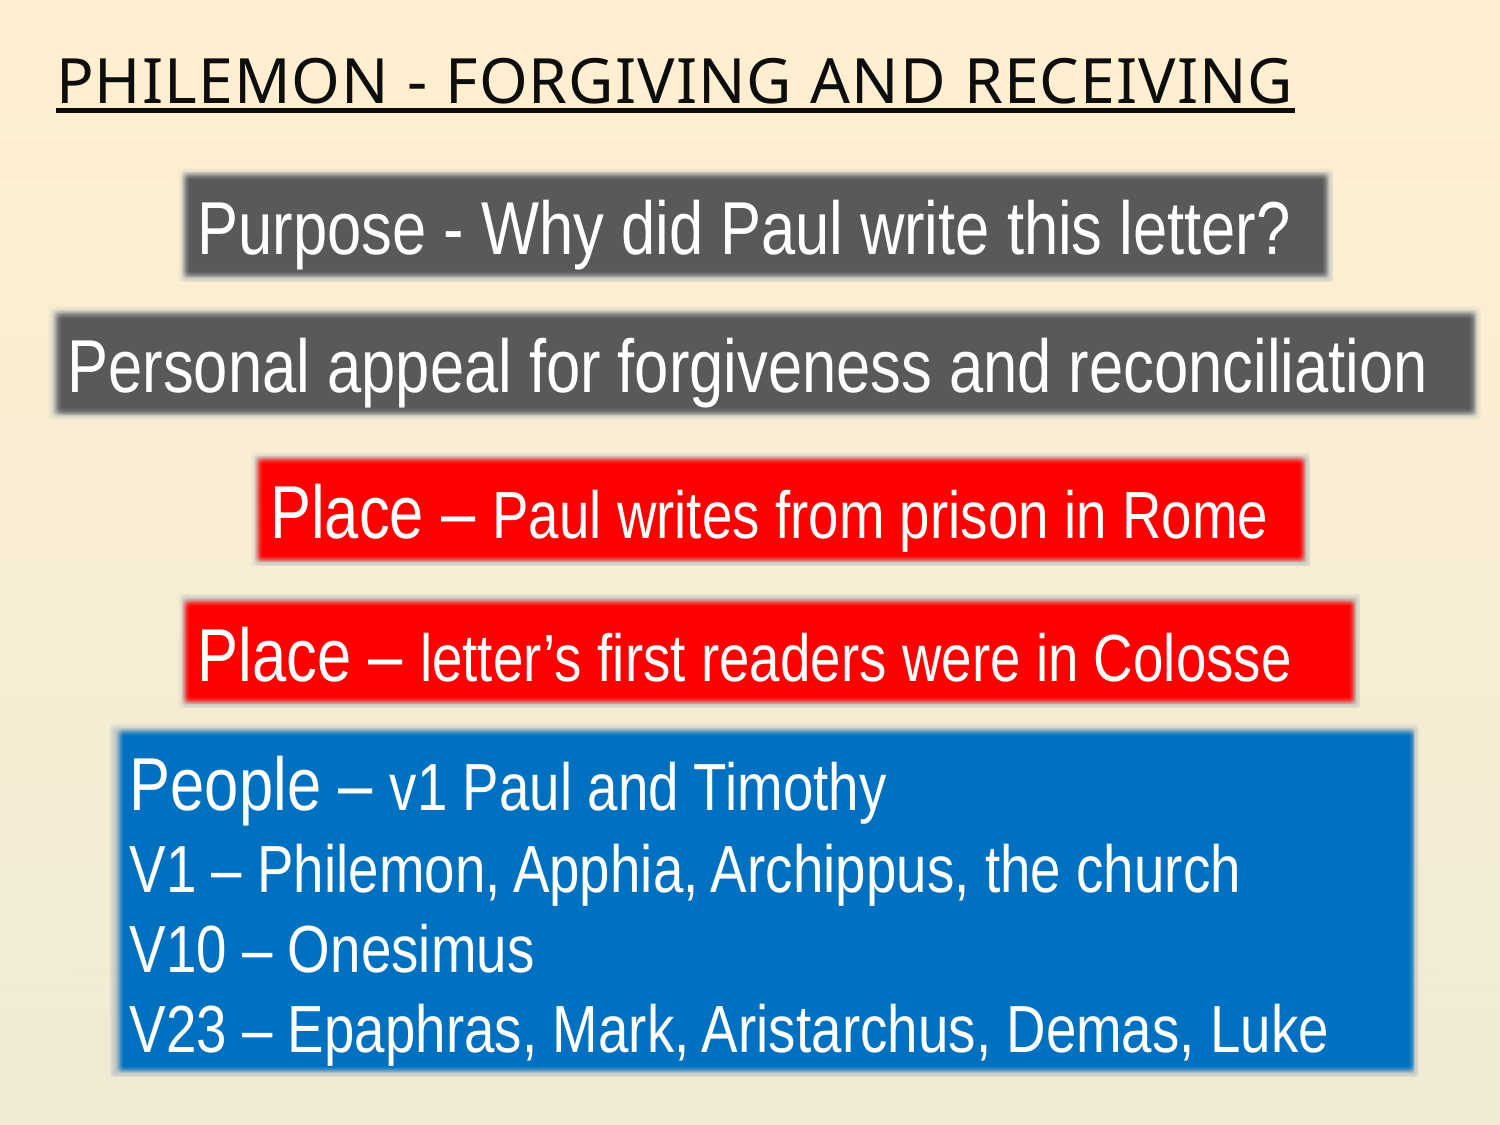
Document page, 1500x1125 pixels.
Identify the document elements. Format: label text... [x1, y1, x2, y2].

picture [0, 0, 1500, 1125]
text_box People – v1 Paul and Timothy V1 – Philemon, Apphia, Archippus, the church V10 – Onesimus V23 – Epaphras, Mark, Aristarchus, Demas, Luke [123, 736, 1410, 1068]
text_box Personal appeal for forgiveness and reconciliation [62, 321, 1469, 409]
title Philemon - forGiving and receiving [41, 0, 1459, 124]
text_box Purpose - Why did Paul write this letter? [191, 181, 1322, 271]
text_box Place – Paul writes from prison in Rome [264, 465, 1299, 555]
text_box Place – letter’s first readers were in Colosse [191, 607, 1349, 697]
